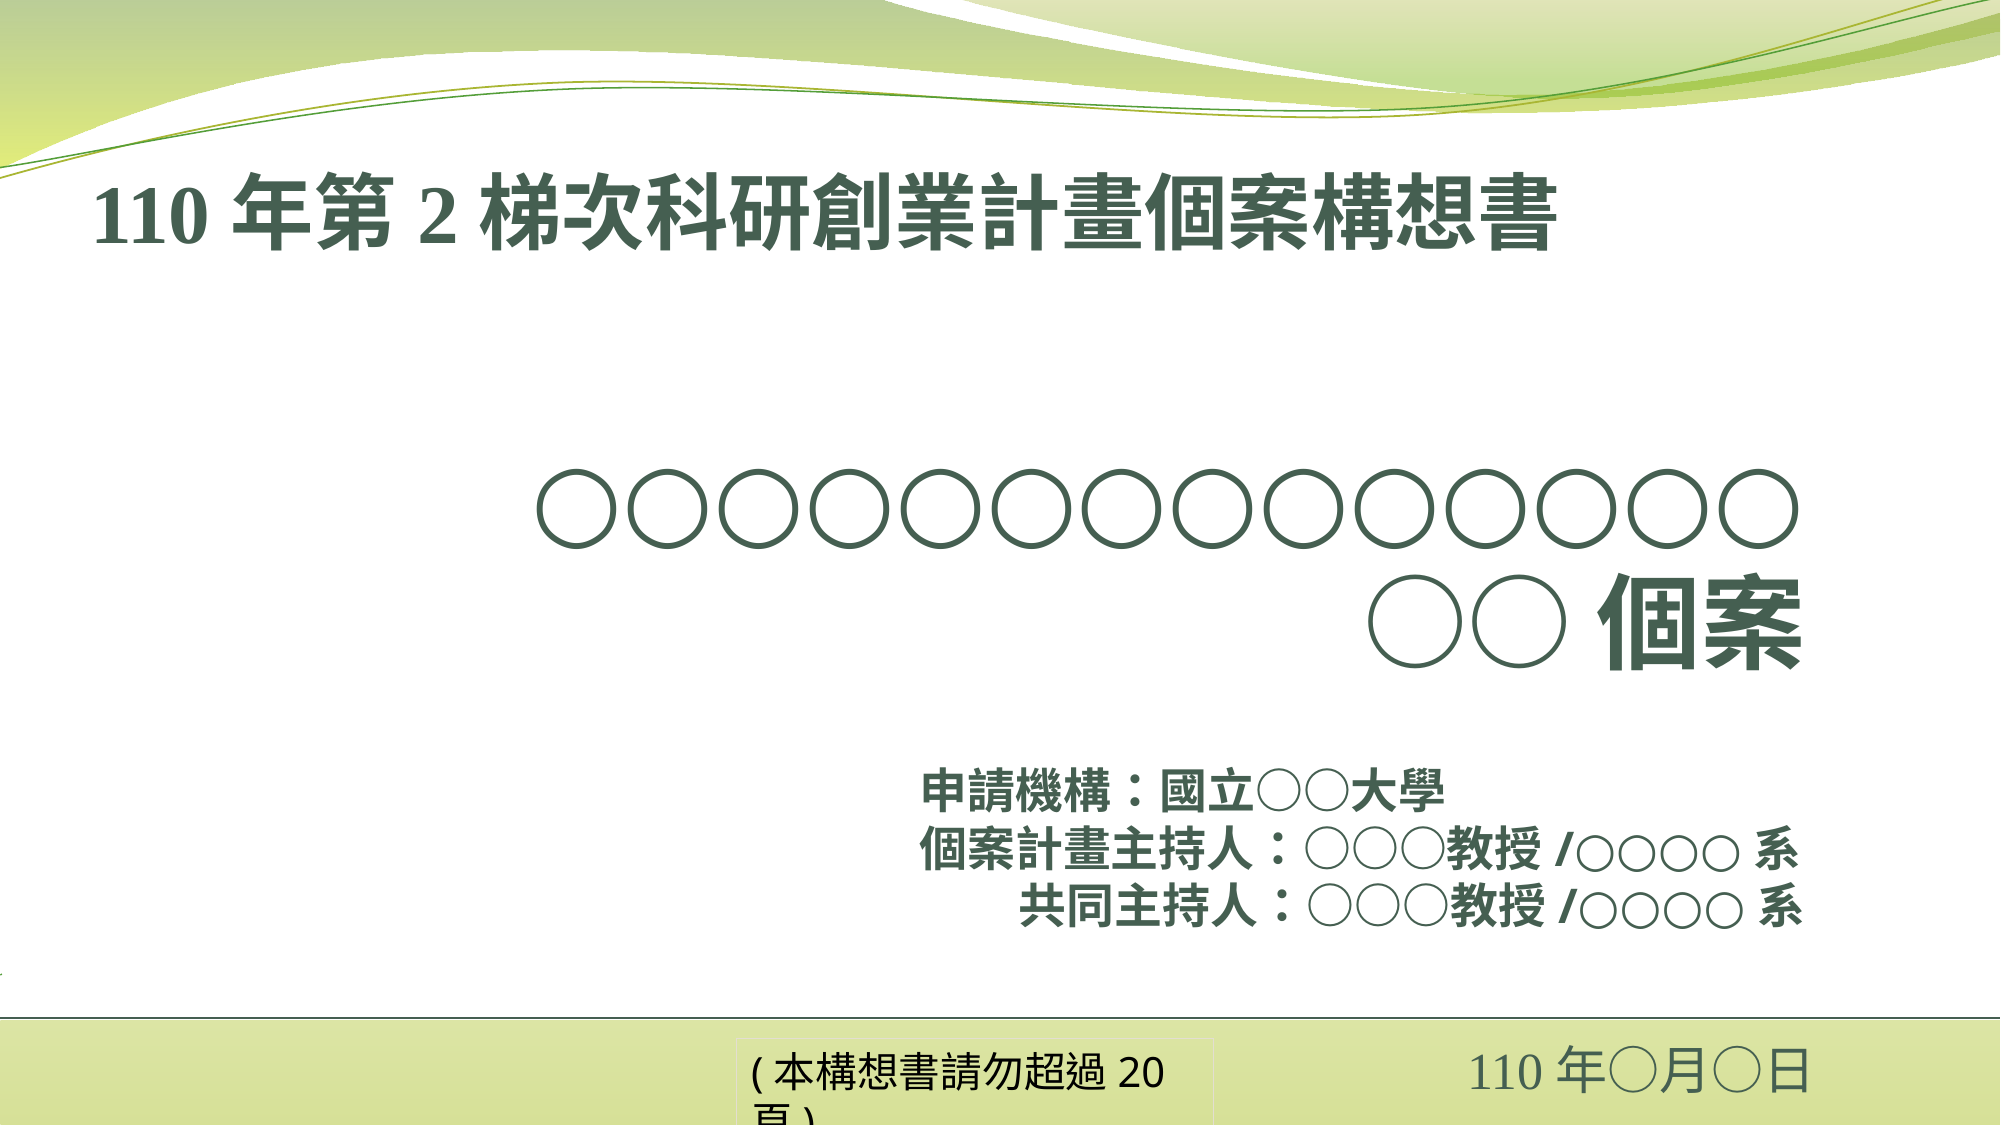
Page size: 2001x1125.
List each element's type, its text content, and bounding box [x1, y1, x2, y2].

text_box ○○○○○○○○○○○○○○ ○○個案 [91, 381, 1809, 682]
subtitle 申請機構：國立○○大學 個案計畫主持人：○○○教授/○○○○系 共同主持人：○○○教授/○○○○系 [919, 753, 1902, 986]
text_box 110年○月○日 [1454, 1029, 1838, 1125]
title 110年第2梯次科研創業計畫個案構想書 [90, 147, 1783, 261]
text_box (本構想書請勿超過20頁) [736, 1038, 1214, 1125]
